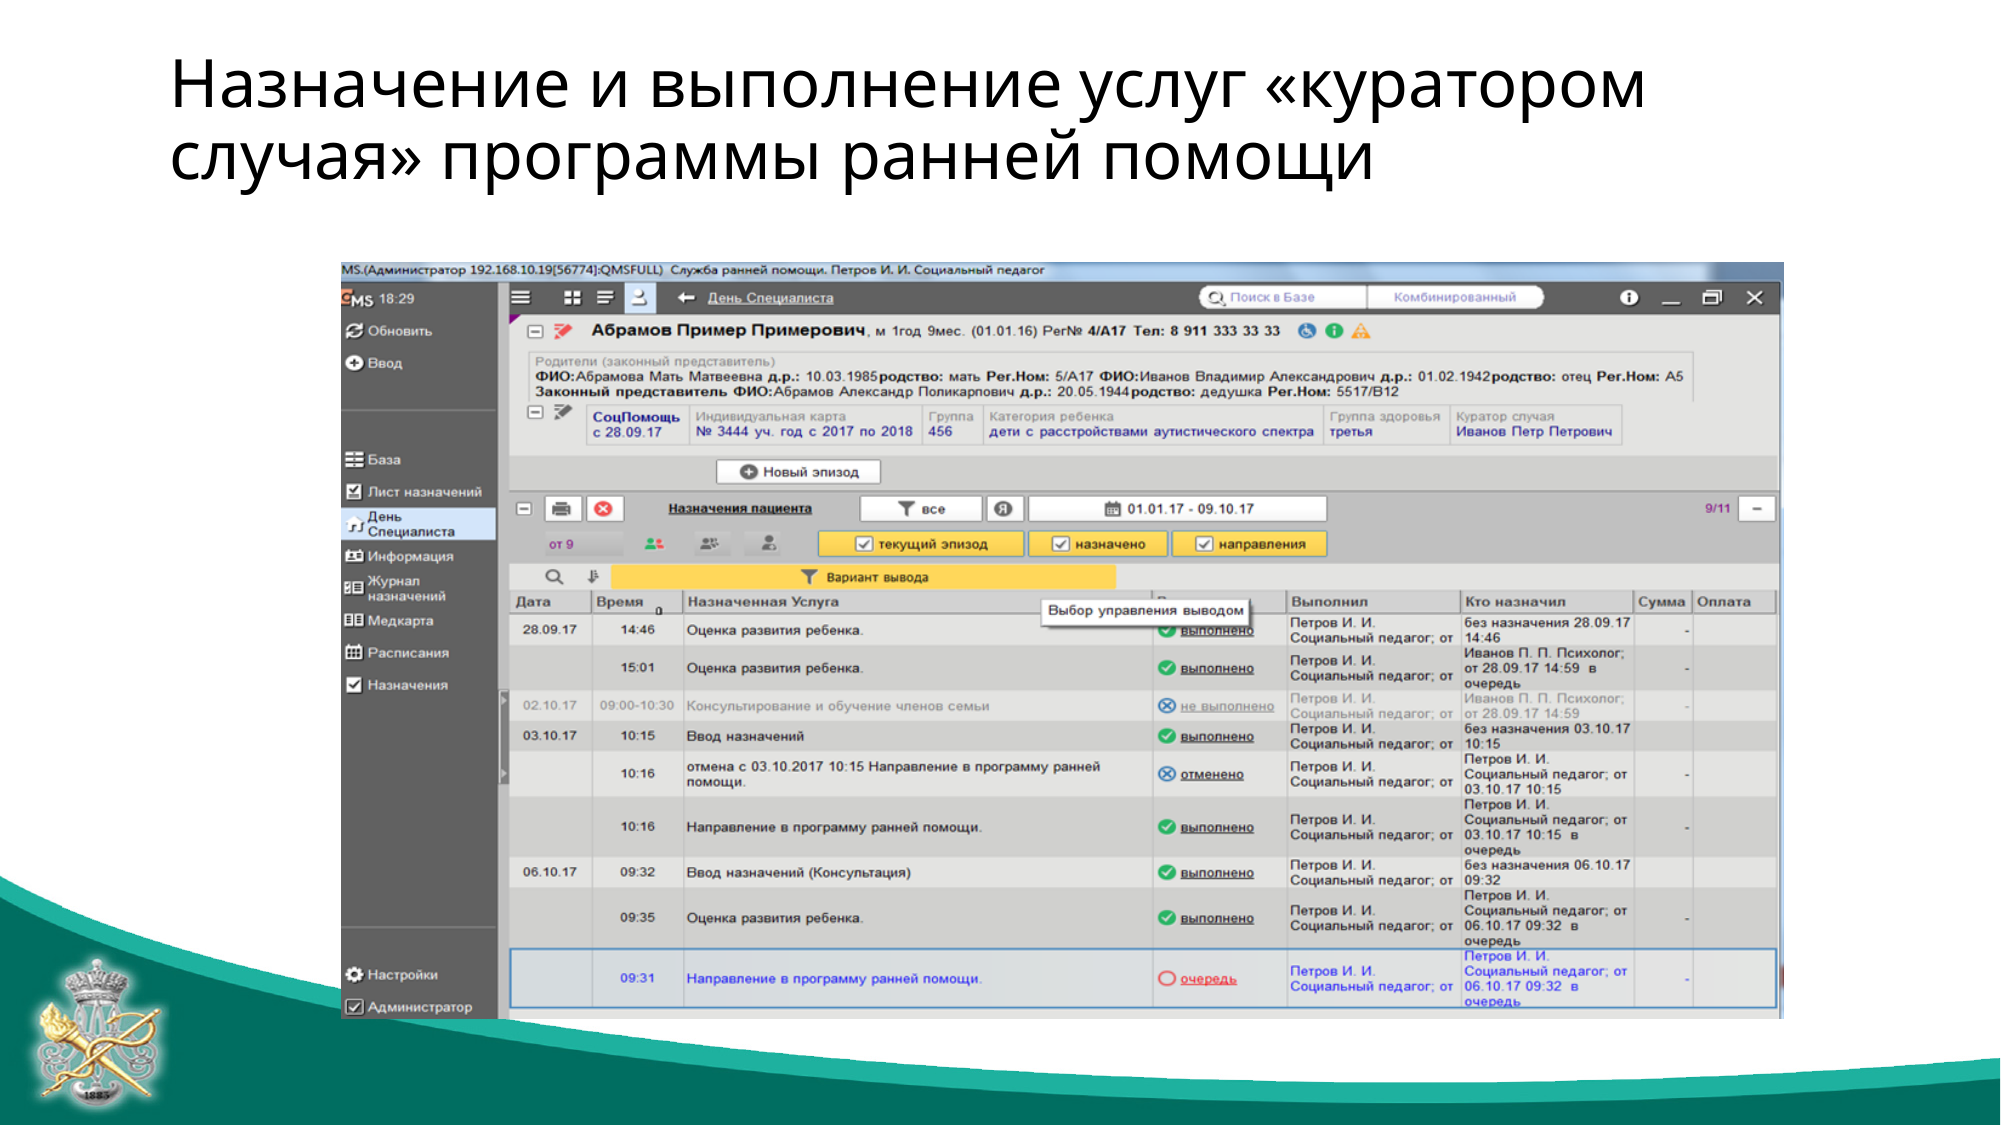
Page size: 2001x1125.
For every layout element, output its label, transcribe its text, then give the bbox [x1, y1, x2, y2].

text_box Назначение и выполнение услуг «куратором случая» программы ранней помощи [154, 12, 1880, 231]
picture [0, 0, 2001, 1125]
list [341, 262, 1784, 1019]
